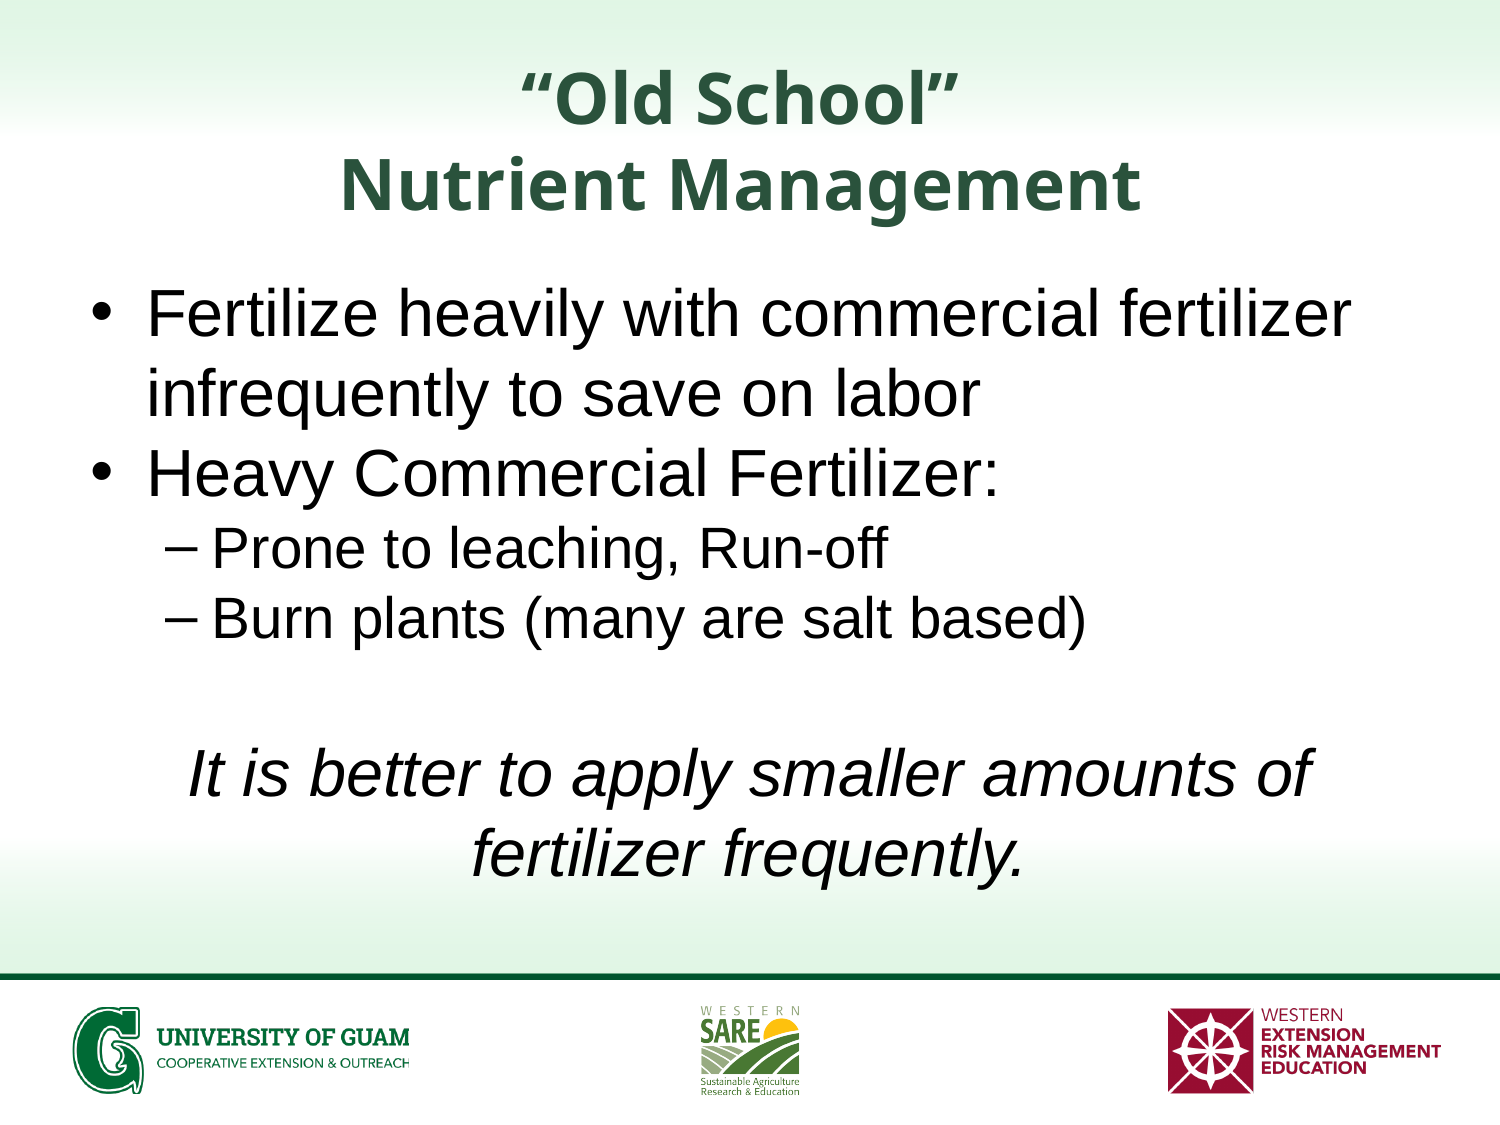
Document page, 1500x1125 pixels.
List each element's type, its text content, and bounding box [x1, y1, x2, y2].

title “Old School” Nutrient Management [75, 45, 1425, 233]
picture [689, 1005, 811, 1107]
picture [1168, 1008, 1441, 1094]
list Fertilize heavily with commercial fertilizer infrequently to save on labor Heavy Commercial Fertilizer: Prone to leaching, Run-off Burn plants (many are salt based) It is better to apply smaller amounts of fertilizer frequently. [75, 262, 1425, 1005]
